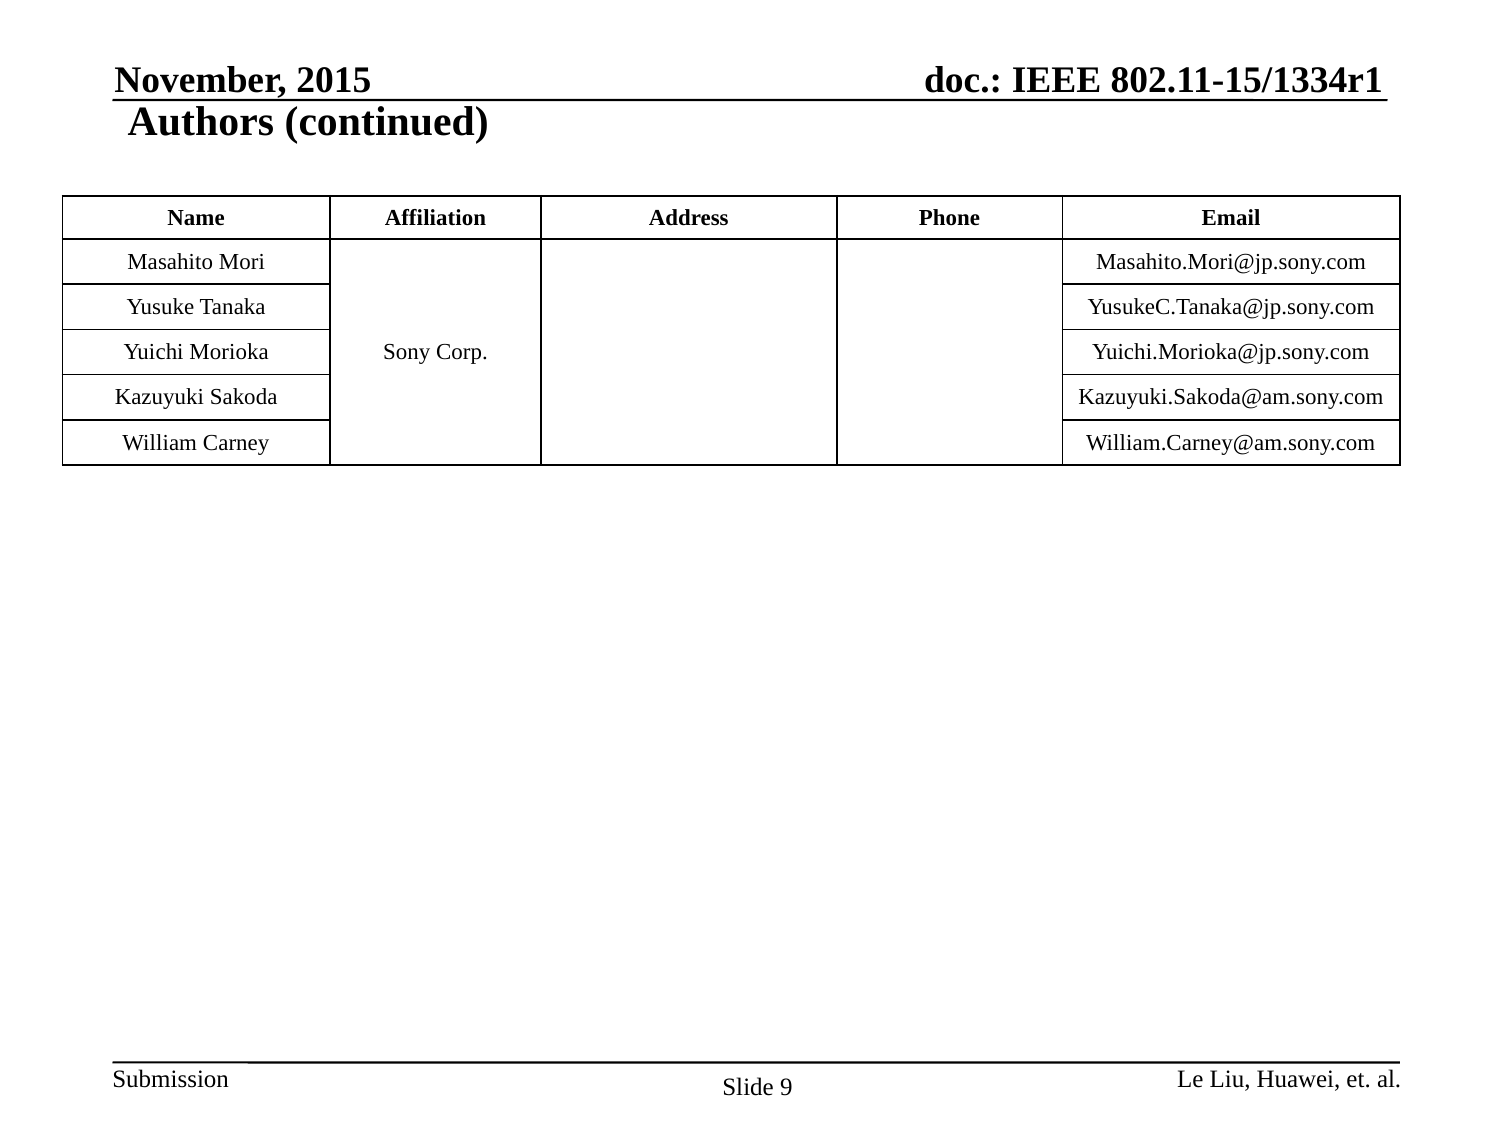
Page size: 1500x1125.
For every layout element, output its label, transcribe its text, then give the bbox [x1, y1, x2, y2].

table_header Phone [838, 197, 1062, 238]
title Authors (continued) [112, 99, 1388, 138]
table_header Name [63, 197, 329, 238]
table_cell William Carney [63, 421, 329, 464]
table_cell Kazuyuki Sakoda [63, 375, 329, 419]
table_cell Kazuyuki.Sakoda@am.sony.com [1063, 375, 1399, 419]
table_cell Masahito.Mori@jp.sony.com [1063, 240, 1399, 283]
table_cell Yuichi.Morioka@jp.sony.com [1063, 330, 1399, 374]
footer Le Liu, Huawei, et. al. [1173, 1061, 1402, 1093]
table_cell William.Carney@am.sony.com [1063, 421, 1399, 464]
table_cell YusukeC.Tanaka@jp.sony.com [1063, 285, 1399, 329]
table_cell Yusuke Tanaka [63, 285, 329, 329]
table_header Affiliation [331, 197, 540, 238]
slide_number Slide 9 [713, 1069, 802, 1101]
table_cell Masahito Mori [63, 240, 329, 283]
table_header Address [542, 197, 836, 238]
table_cell Sony Corp. [331, 240, 540, 464]
table_cell [542, 240, 836, 464]
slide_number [114, 54, 375, 101]
table_cell [838, 240, 1062, 464]
table_header Email [1063, 197, 1399, 238]
table_cell Yuichi Morioka [63, 330, 329, 374]
